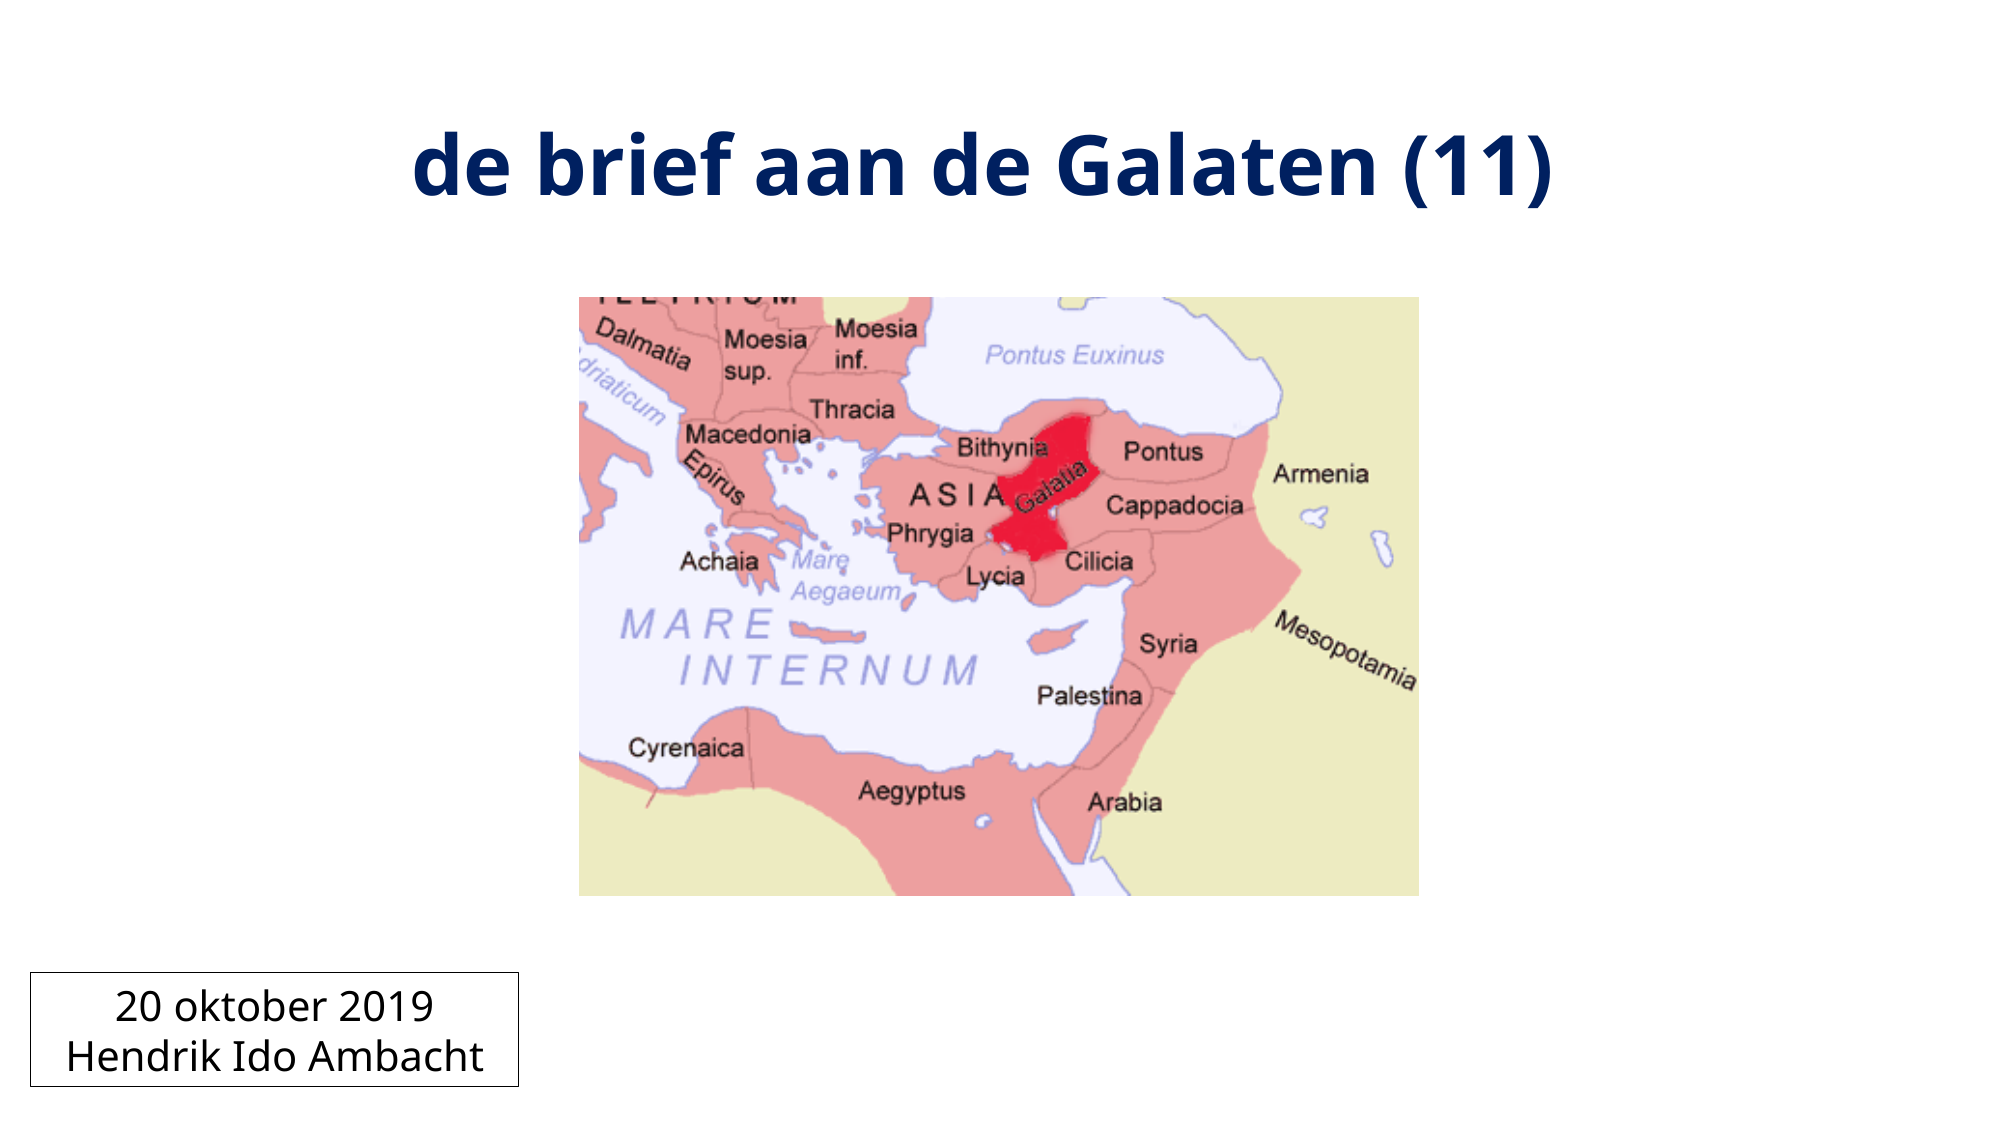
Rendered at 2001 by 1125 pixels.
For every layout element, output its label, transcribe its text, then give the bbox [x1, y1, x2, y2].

text_box 20 oktober 2019 Hendrik Ido Ambacht [30, 971, 519, 1087]
picture [579, 297, 1419, 896]
text_box de brief aan de Galaten (11) [0, 104, 1966, 220]
